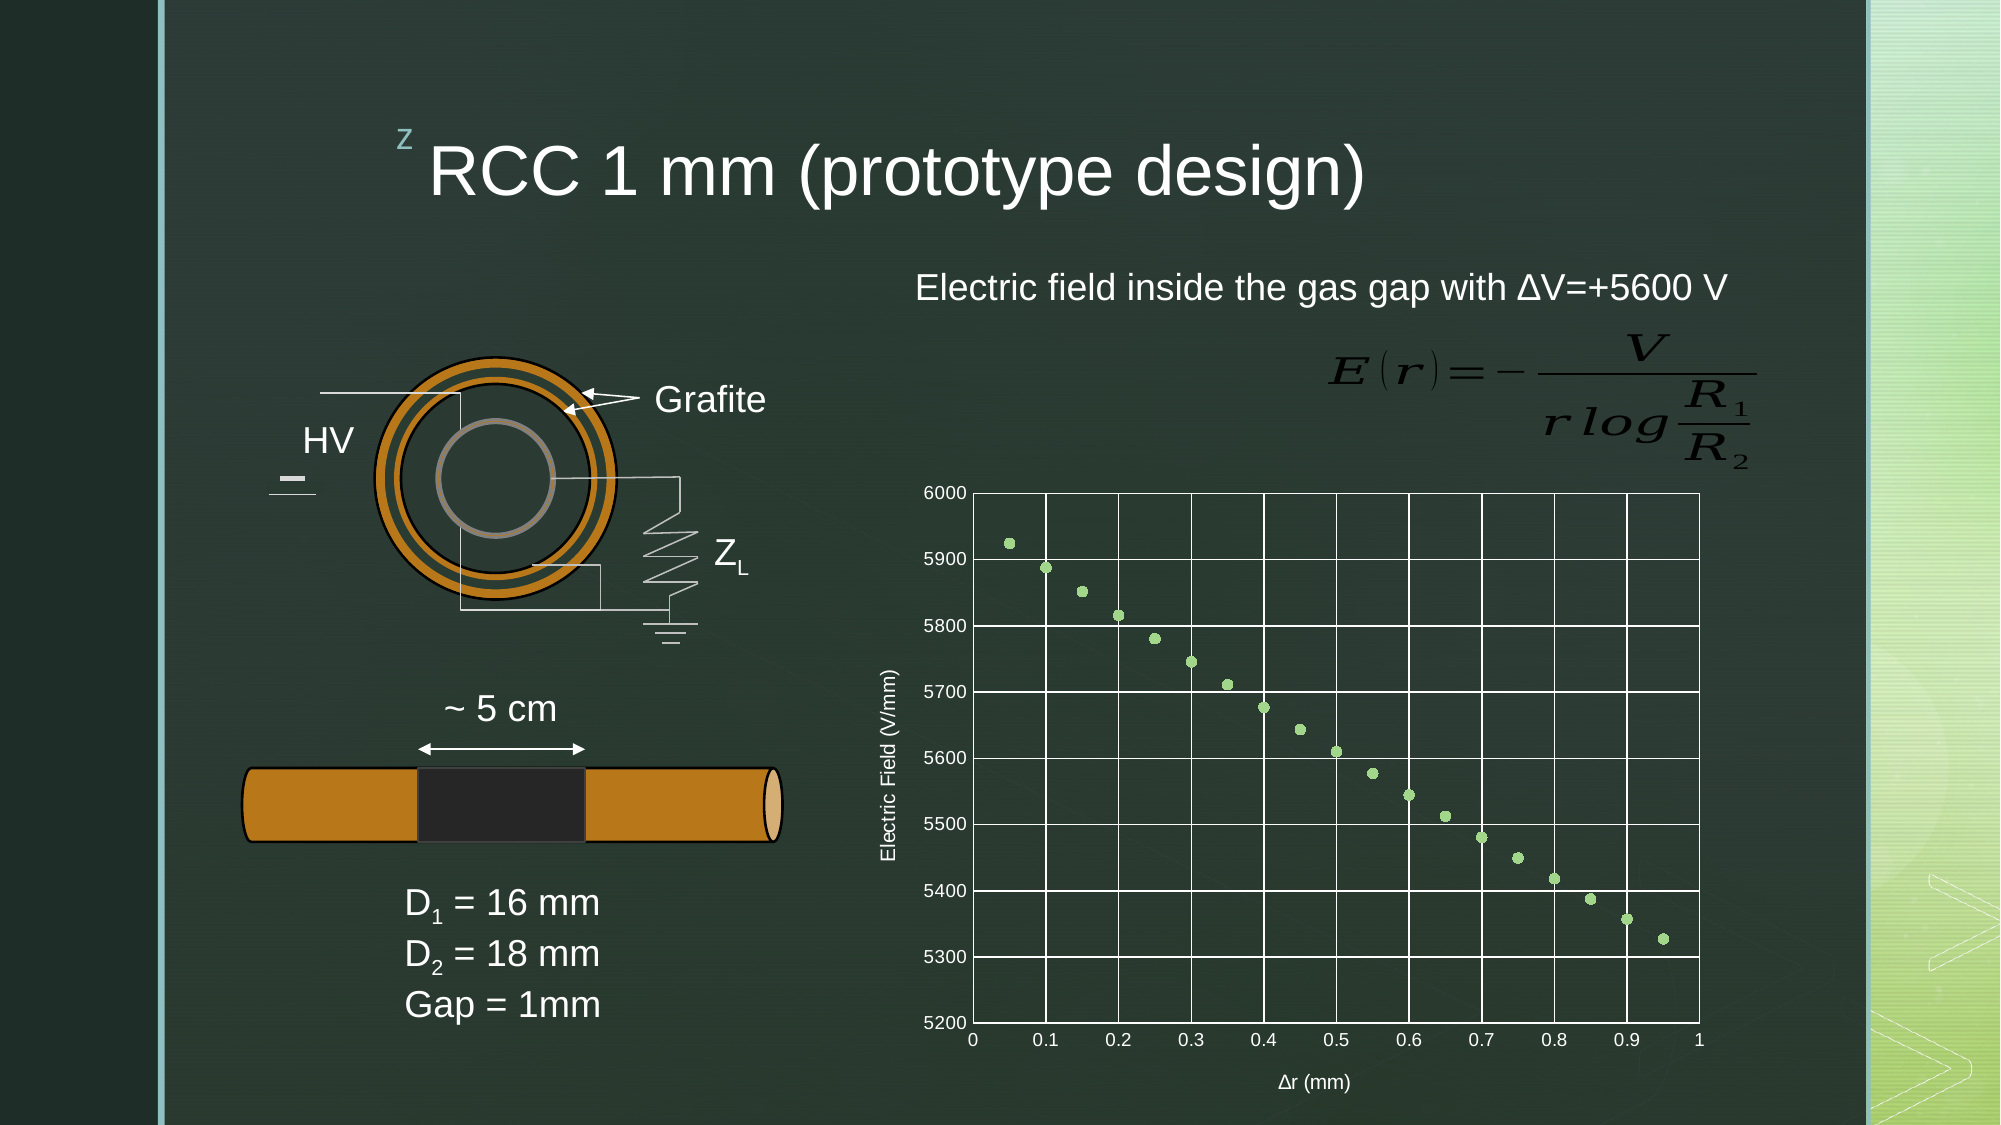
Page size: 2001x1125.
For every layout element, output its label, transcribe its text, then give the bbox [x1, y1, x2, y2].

text_box D1 = 16 mm D2 = 18 mm Gap = 1mm [389, 870, 617, 1033]
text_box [268, 357, 783, 644]
text_box [240, 766, 784, 844]
chart [843, 469, 1724, 1125]
picture [1871, 0, 2001, 1125]
title RCC 1 mm (prototype design) [413, 127, 1719, 304]
text_box Electric field inside the gas gap with ∆V=+5600 V [899, 255, 1751, 316]
text_box ~ 5 cm [429, 676, 573, 737]
text_box [417, 767, 586, 843]
